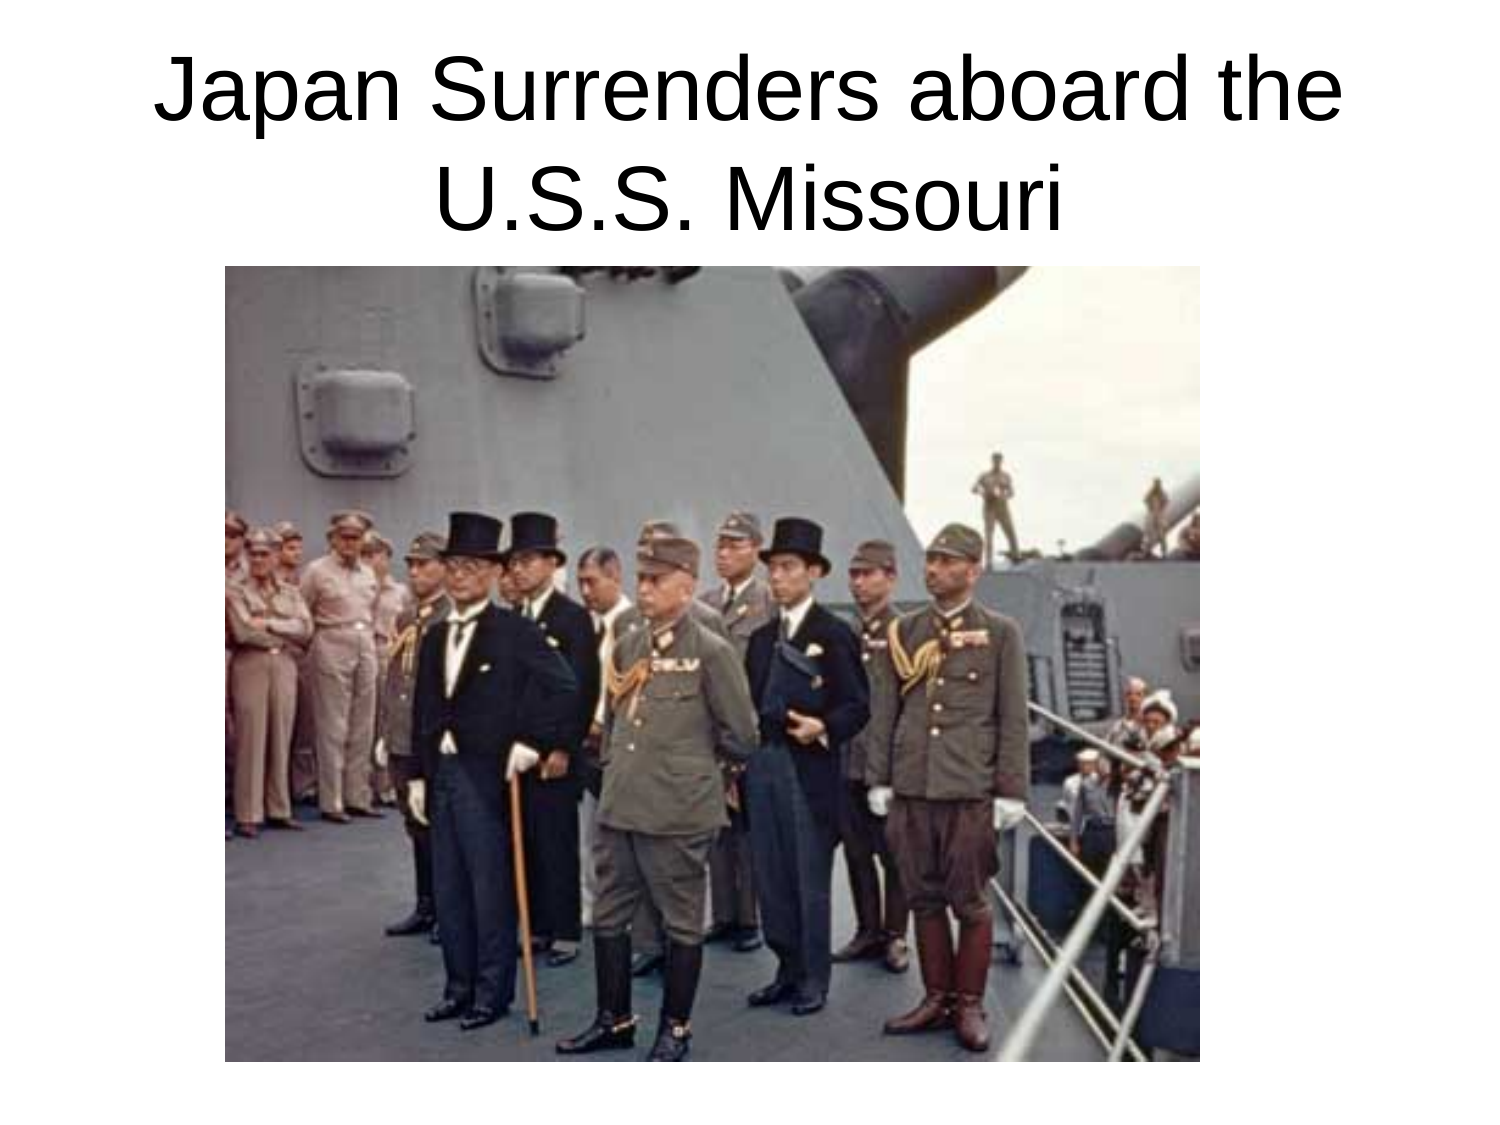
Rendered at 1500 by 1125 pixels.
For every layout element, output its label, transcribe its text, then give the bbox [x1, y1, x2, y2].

title Japan Surrenders aboard the U.S.S. Missouri [75, 45, 1425, 233]
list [224, 266, 1201, 1062]
